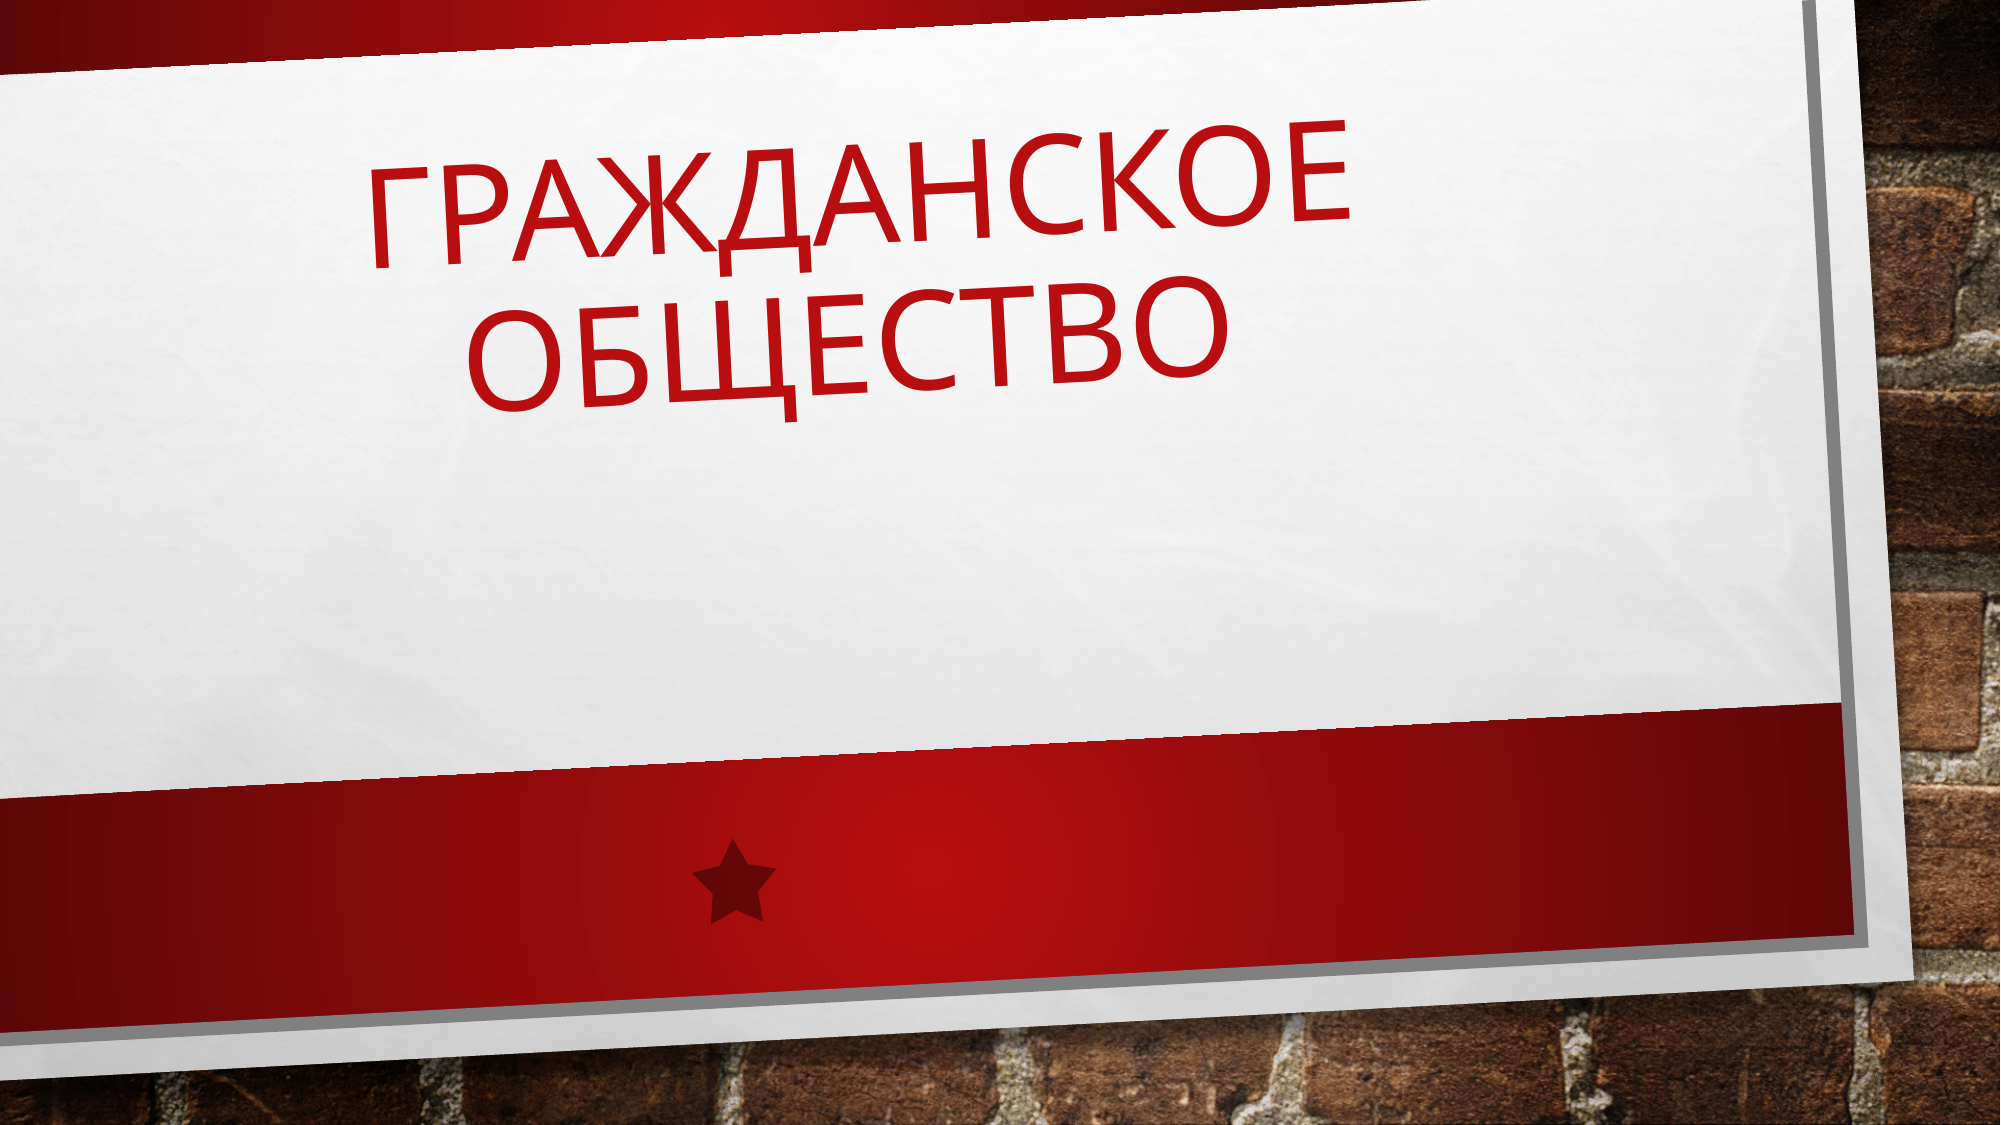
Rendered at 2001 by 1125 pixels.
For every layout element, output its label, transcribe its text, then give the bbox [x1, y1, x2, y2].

title Гражданское общество [0, 67, 1759, 642]
picture [0, 0, 2000, 1125]
